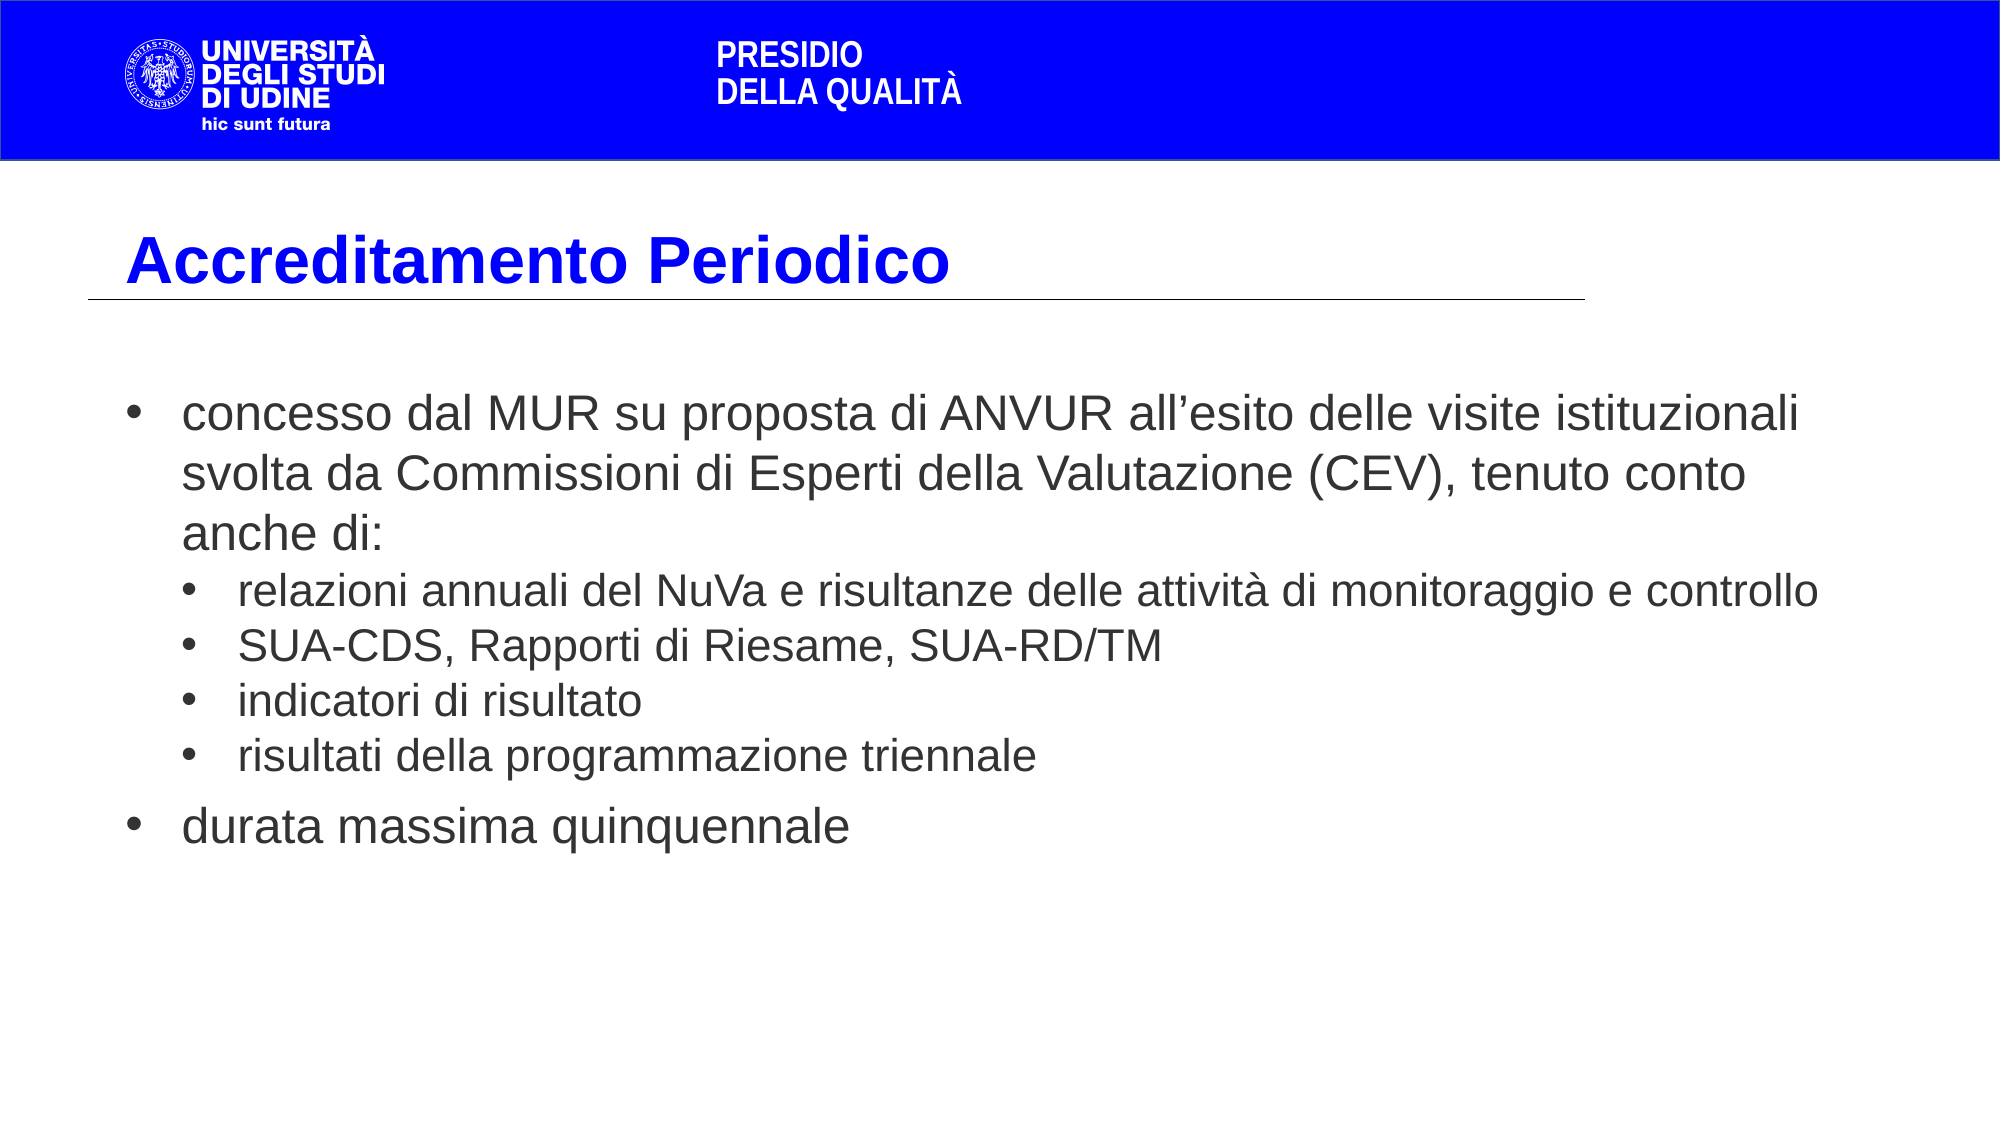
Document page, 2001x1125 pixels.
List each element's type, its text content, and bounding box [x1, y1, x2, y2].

text_box Accreditamento Periodico [110, 205, 1875, 305]
text_box concesso dal MUR su proposta di ANVUR all’esito delle visite istituzionali svolta da Commissioni di Esperti della Valutazione (CEV), tenuto conto anche di: relazioni annuali del NuVa e risultanze delle attività di monitoraggio e controllo SUA-CDS, Rapporti di Riesame, SUA-RD/TM indicatori di risultato risultati della programmazione triennale durata massima quinquennale [110, 373, 1908, 995]
picture [125, 35, 384, 141]
text_box PRESIDIO DELLA QUALITÀ [701, 31, 986, 120]
text_box [0, 0, 2000, 161]
